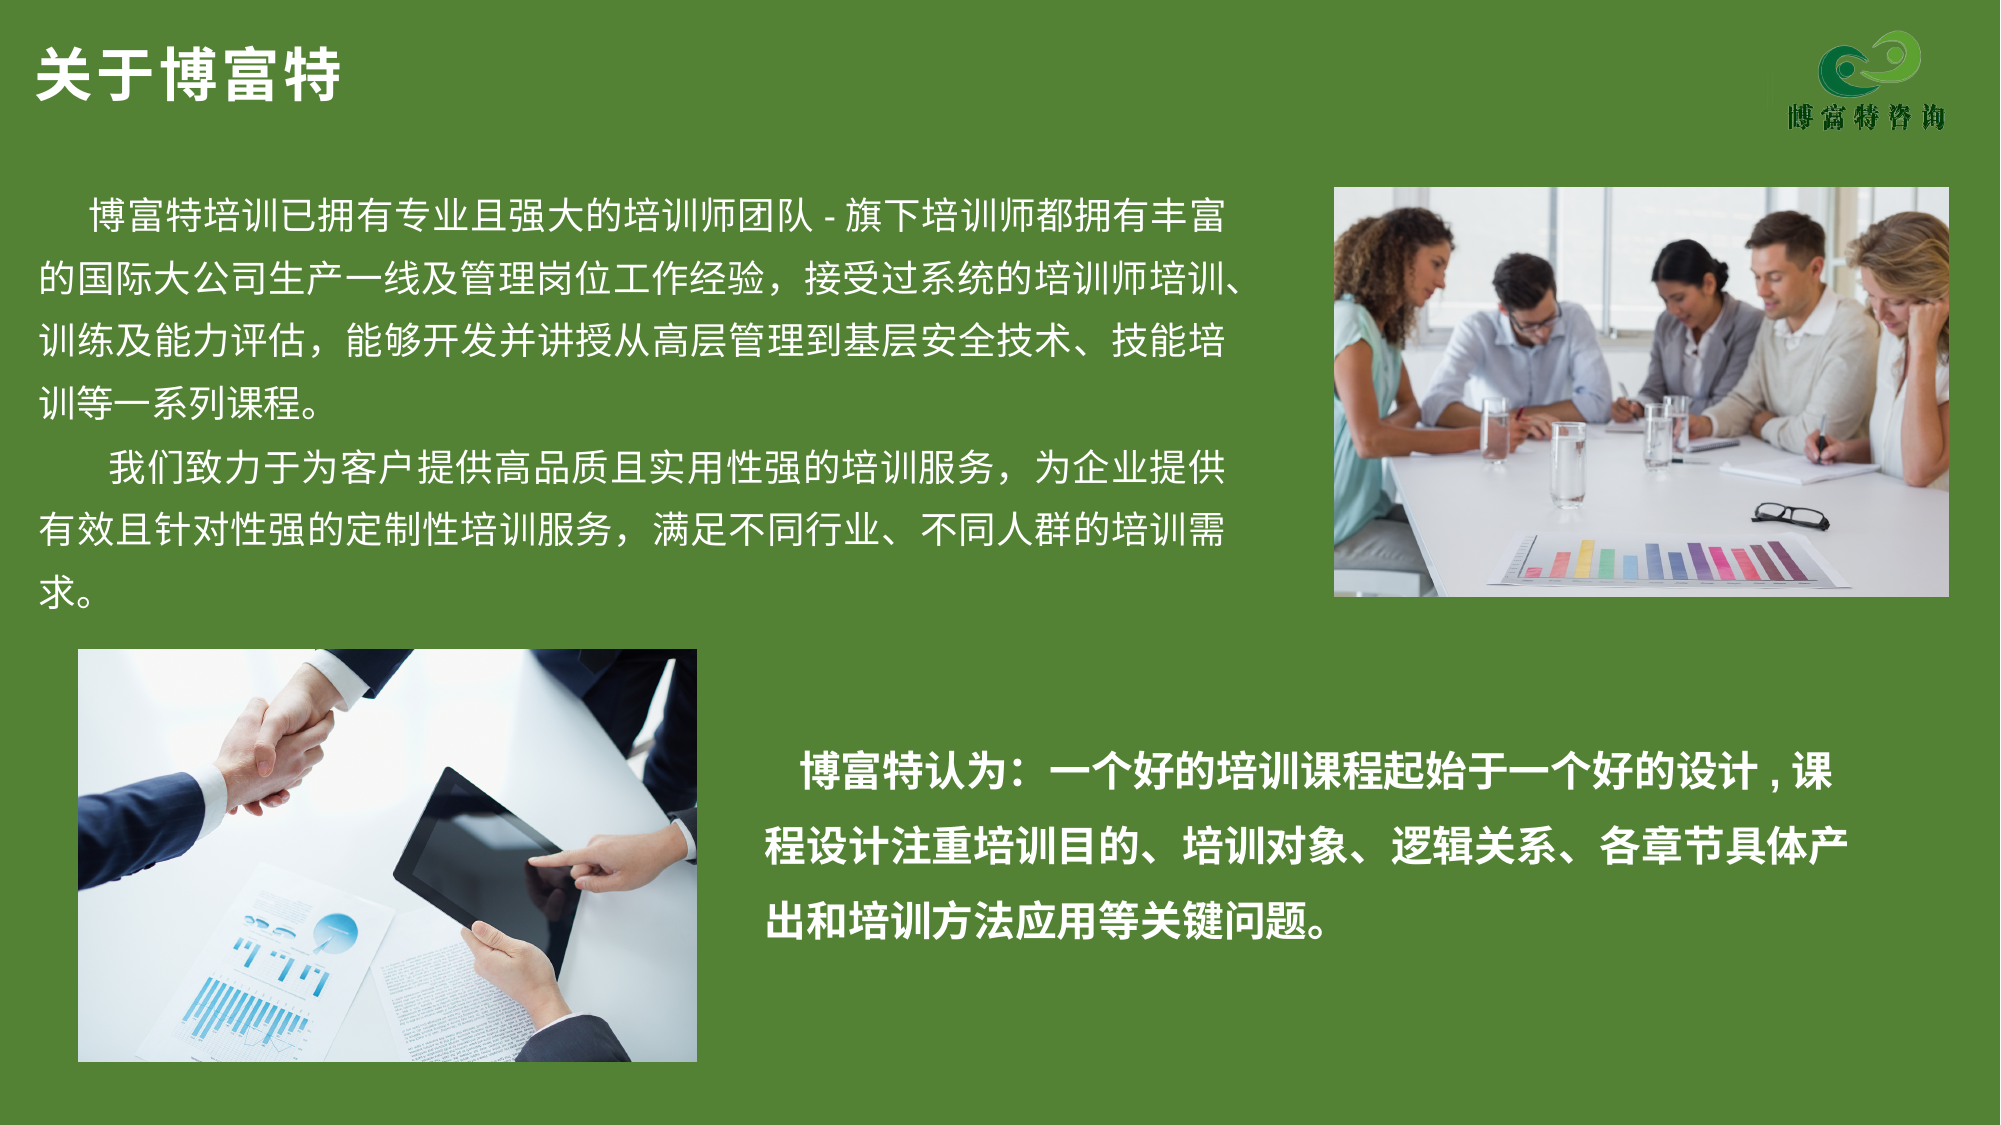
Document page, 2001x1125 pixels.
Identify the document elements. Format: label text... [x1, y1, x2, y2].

picture [1767, 30, 1971, 134]
picture [1334, 187, 1949, 598]
text_box 博富特培训已拥有专业且强大的培训师团队-旗下培训师都拥有丰富的国际大公司生产一线及管理岗位工作经验，接受过系统的培训师培训、训练及能力评估，能够开发并讲授从高层管理到基层安全技术、技能培训等一系列课程。 我们致力于为客户提供高品质且实用性强的培训服务，为企业提供有效且针对性强的定制性培训服务，满足不同行业、不同人群的培训需求。 [24, 166, 1242, 622]
text_box 关于博富特 [19, 30, 1138, 129]
text_box 博富特认为：一个好的培训课程起始于一个好的设计,课程设计注重培训目的、培训对象、逻辑关系、各章节具体产出和培训方法应用等关键问题。 [750, 712, 1877, 953]
picture [78, 649, 697, 1062]
